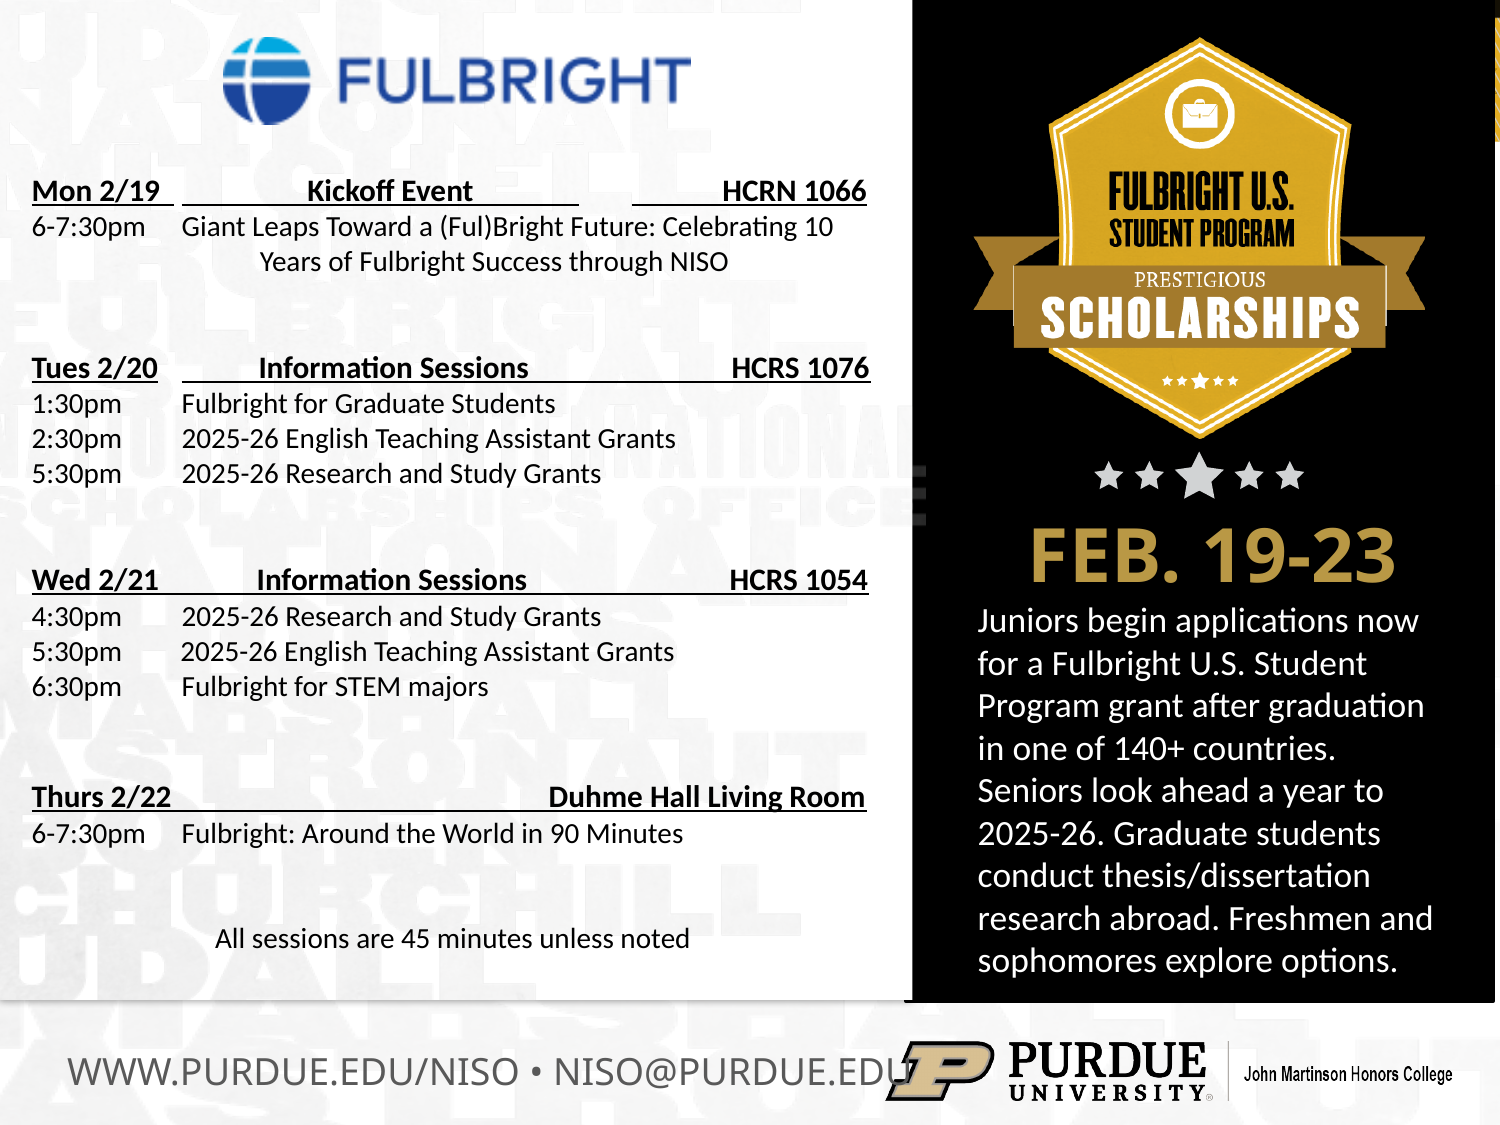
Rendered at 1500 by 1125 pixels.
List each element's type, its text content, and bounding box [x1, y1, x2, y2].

picture [972, 37, 1426, 439]
picture [0, 0, 927, 1001]
picture [885, 1041, 1453, 1101]
picture [1093, 451, 1305, 500]
text_box [928, 0, 1495, 1003]
text_box FEB. 19-23 Juniors begin applications now for a Fulbright U.S. Student Program grant after graduation in one of 140+ countries. Seniors look ahead a year to 2025-26. Graduate students conduct thesis/dissertation research abroad. Freshmen and sophomores explore options. [962, 499, 1463, 988]
picture [1495, 0, 1500, 157]
